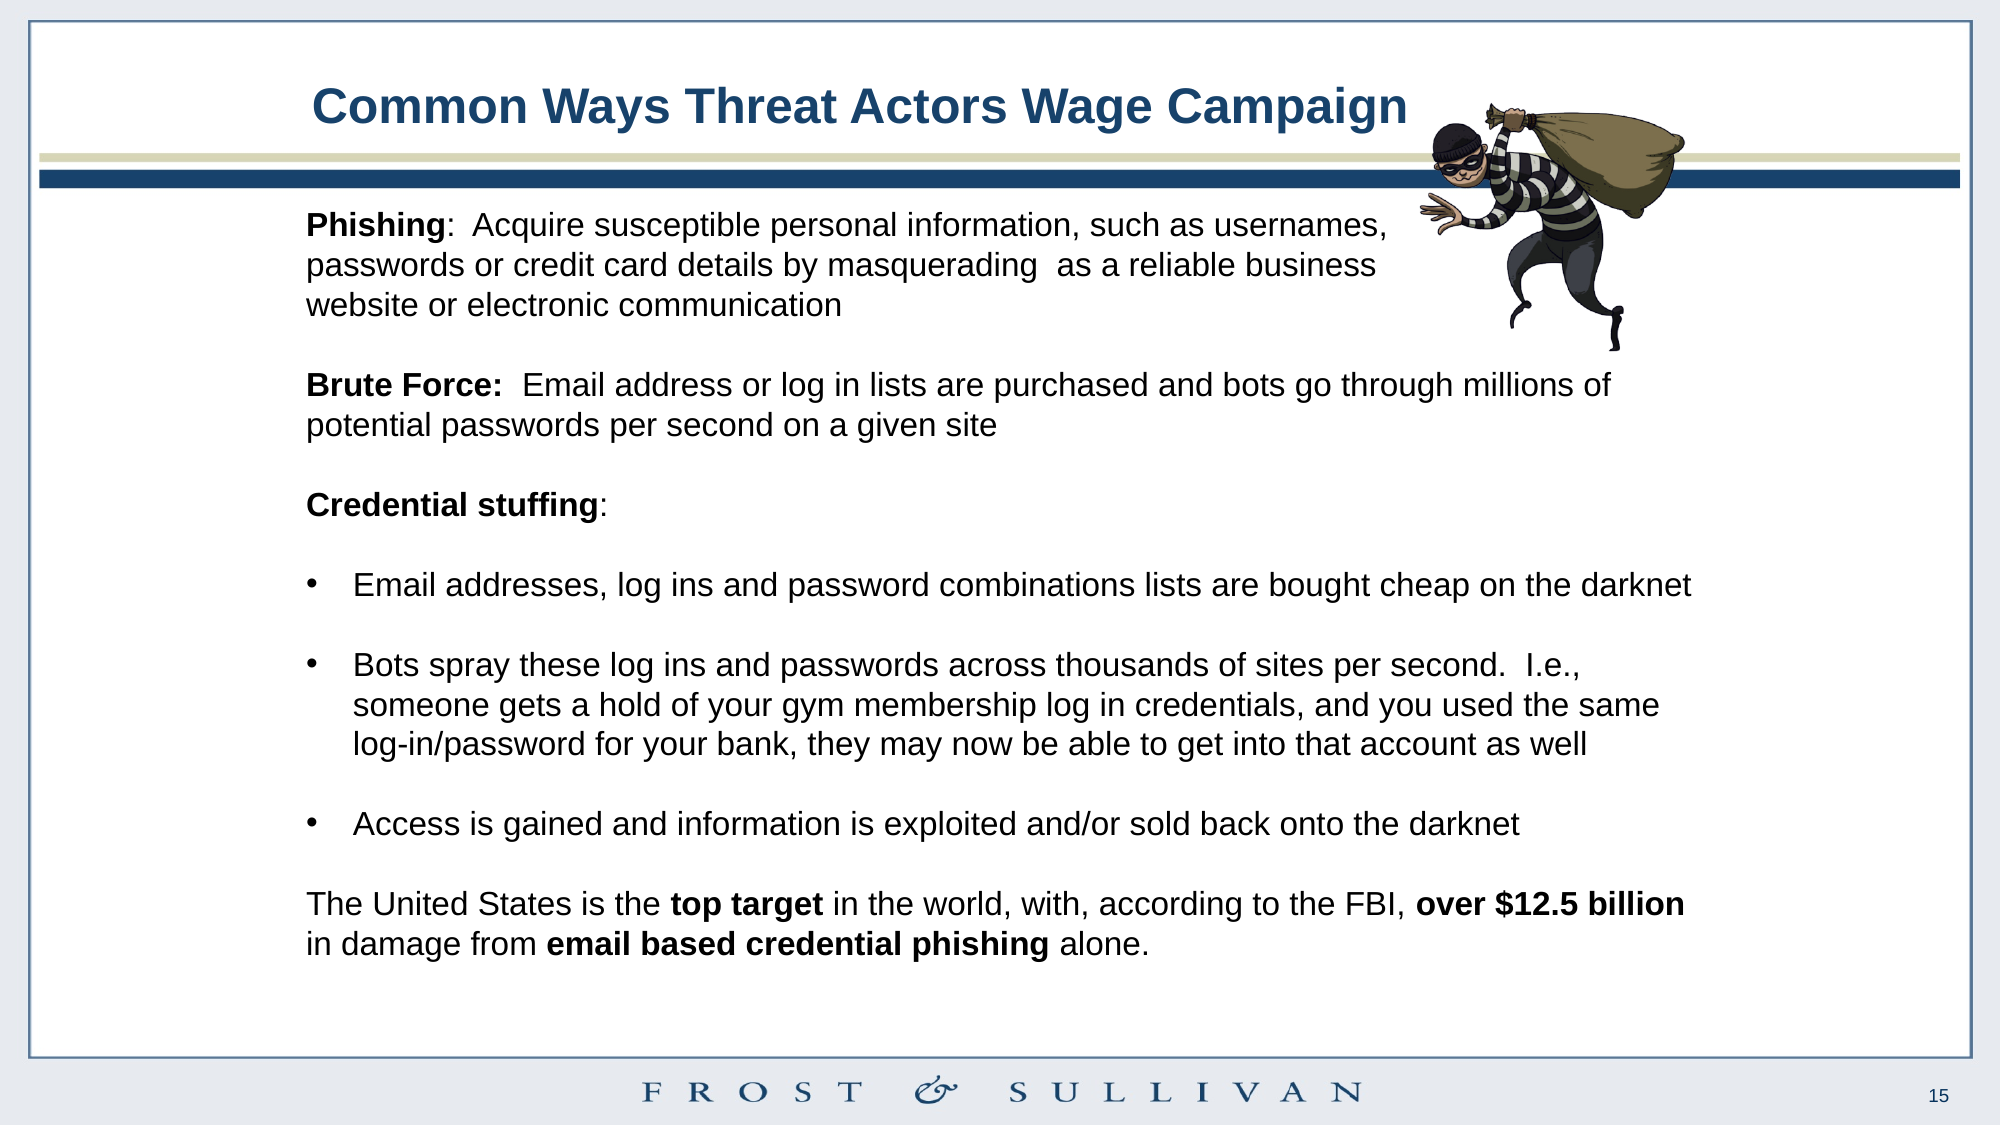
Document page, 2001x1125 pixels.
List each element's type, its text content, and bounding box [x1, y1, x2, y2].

text_box Common Ways Threat Actors Wage Campaign [297, 66, 1360, 142]
picture [0, 0, 2000, 1125]
text_box Phishing: Acquire susceptible personal information, such as usernames, passwords or credit card details by masquerading as a reliable business website or electronic communication Brute Force: Email address or log in lists are purchased and bots go through millions of potential passwords per second on a given site Credential stuffing: Email addresses, log ins and password combinations lists are bought cheap on the darknet Bots spray these log ins and passwords across thousands of sites per second. I.e., someone gets a hold of your gym membership log in credentials, and you used the same log-in/password for your bank, they may now be able to get into that account as well Access is gained and information is exploited and/or sold back onto the darknet The United States is the top target in the world, with, according to the FBI, over $12.5 billion in damage from email based credential phishing alone. [291, 196, 1717, 1010]
